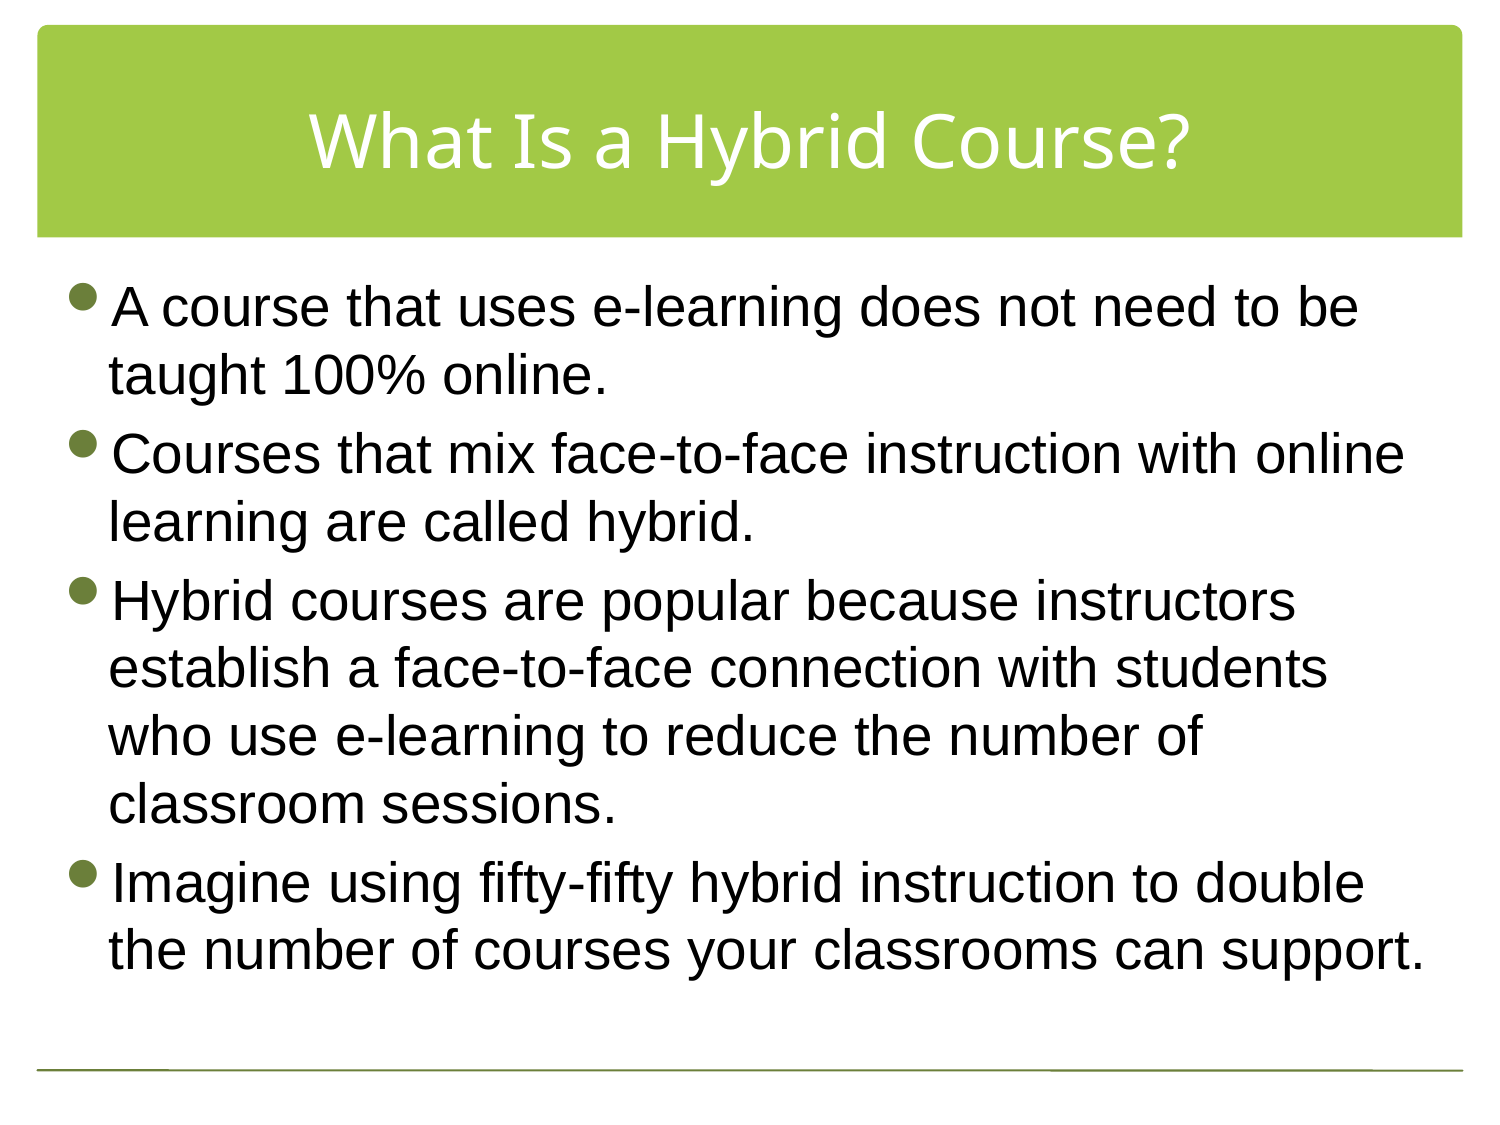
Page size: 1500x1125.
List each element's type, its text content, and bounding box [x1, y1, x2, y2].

title What Is a Hybrid Course? [50, 45, 1450, 233]
list A course that uses e-learning does not need to be taught 100% online. Courses that mix face-to-face instruction with online learning are called hybrid. Hybrid courses are popular because instructors establish a face-to-face connection with students who use e-learning to reduce the number of classroom sessions. Imagine using fifty-fifty hybrid instruction to double the number of courses your classrooms can support. [50, 262, 1450, 1050]
